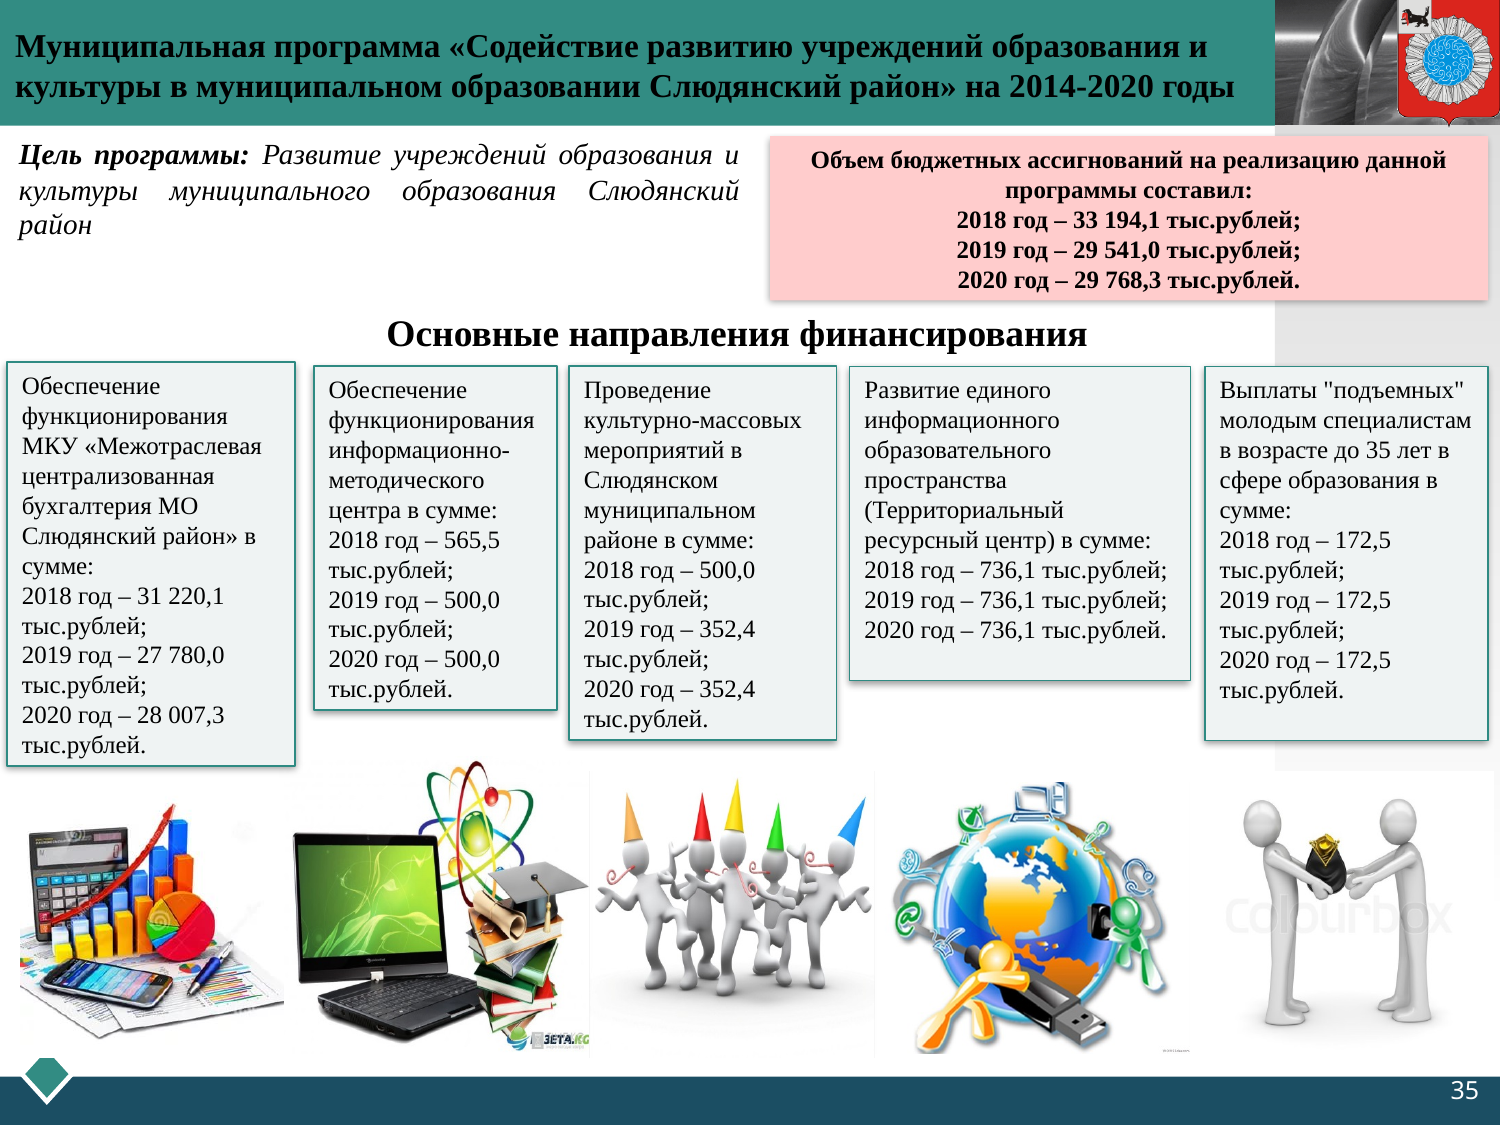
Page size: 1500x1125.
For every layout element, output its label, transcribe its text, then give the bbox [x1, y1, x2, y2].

text_box Выплаты "подъемных" молодым специалистам в возрасте до 35 лет в сфере образования в сумме: 2018 год – 172,5 тыс.рублей; 2019 год – 172,5 тыс.рублей; 2020 год – 172,5 тыс.рублей. [1204, 366, 1489, 741]
text_box Основные направления финансирования [244, 301, 1231, 362]
text_box Цель программы: Развитие учреждений образования и культуры муниципального образования Слюдянский район [4, 128, 755, 284]
slide_number 35 [1426, 1066, 1500, 1125]
text_box Развитие единого информационного образовательного пространства (Территориальный ресурсный центр) в сумме: 2018 год – 736,1 тыс.рублей; 2019 год – 736,1 тыс.рублей; 2020 год – 736,1 тыс.рублей. [849, 366, 1191, 681]
text_box Обеспечение функционирования МКУ «Межотраслевая централизованная бухгалтерия МО Слюдянский район» в сумме: 2018 год – 31 220,1 тыс.рублей; 2019 год – 27 780,0 тыс.рублей; 2020 год – 28 007,3 тыс.рублей. [6, 361, 296, 767]
picture [1275, 0, 1500, 129]
text_box Обеспечение функционирования информационно-методического центра в сумме: 2018 год – 565,5 тыс.рублей; 2019 год – 500,0 тыс.рублей; 2020 год – 500,0 тыс.рублей. [313, 365, 558, 711]
text_box Объем бюджетных ассигнований на реализацию данной программы составил: 2018 год – 33 194,1 тыс.рублей; 2019 год – 29 541,0 тыс.рублей; 2020 год – 29 768,3 тыс.рублей. [770, 136, 1489, 301]
title Муниципальная программа «Содействие развитию учреждений образования и культуры в муниципальном образовании Слюдянский район» на 2014-2020 годы [0, 0, 1270, 129]
text_box Проведение культурно-массовых мероприятий в Слюдянском муниципальном районе в сумме: 2018 год – 500,0 тыс.рублей; 2019 год – 352,4 тыс.рублей; 2020 год – 352,4 тыс.рублей. [568, 365, 837, 741]
picture [19, 756, 1494, 1059]
